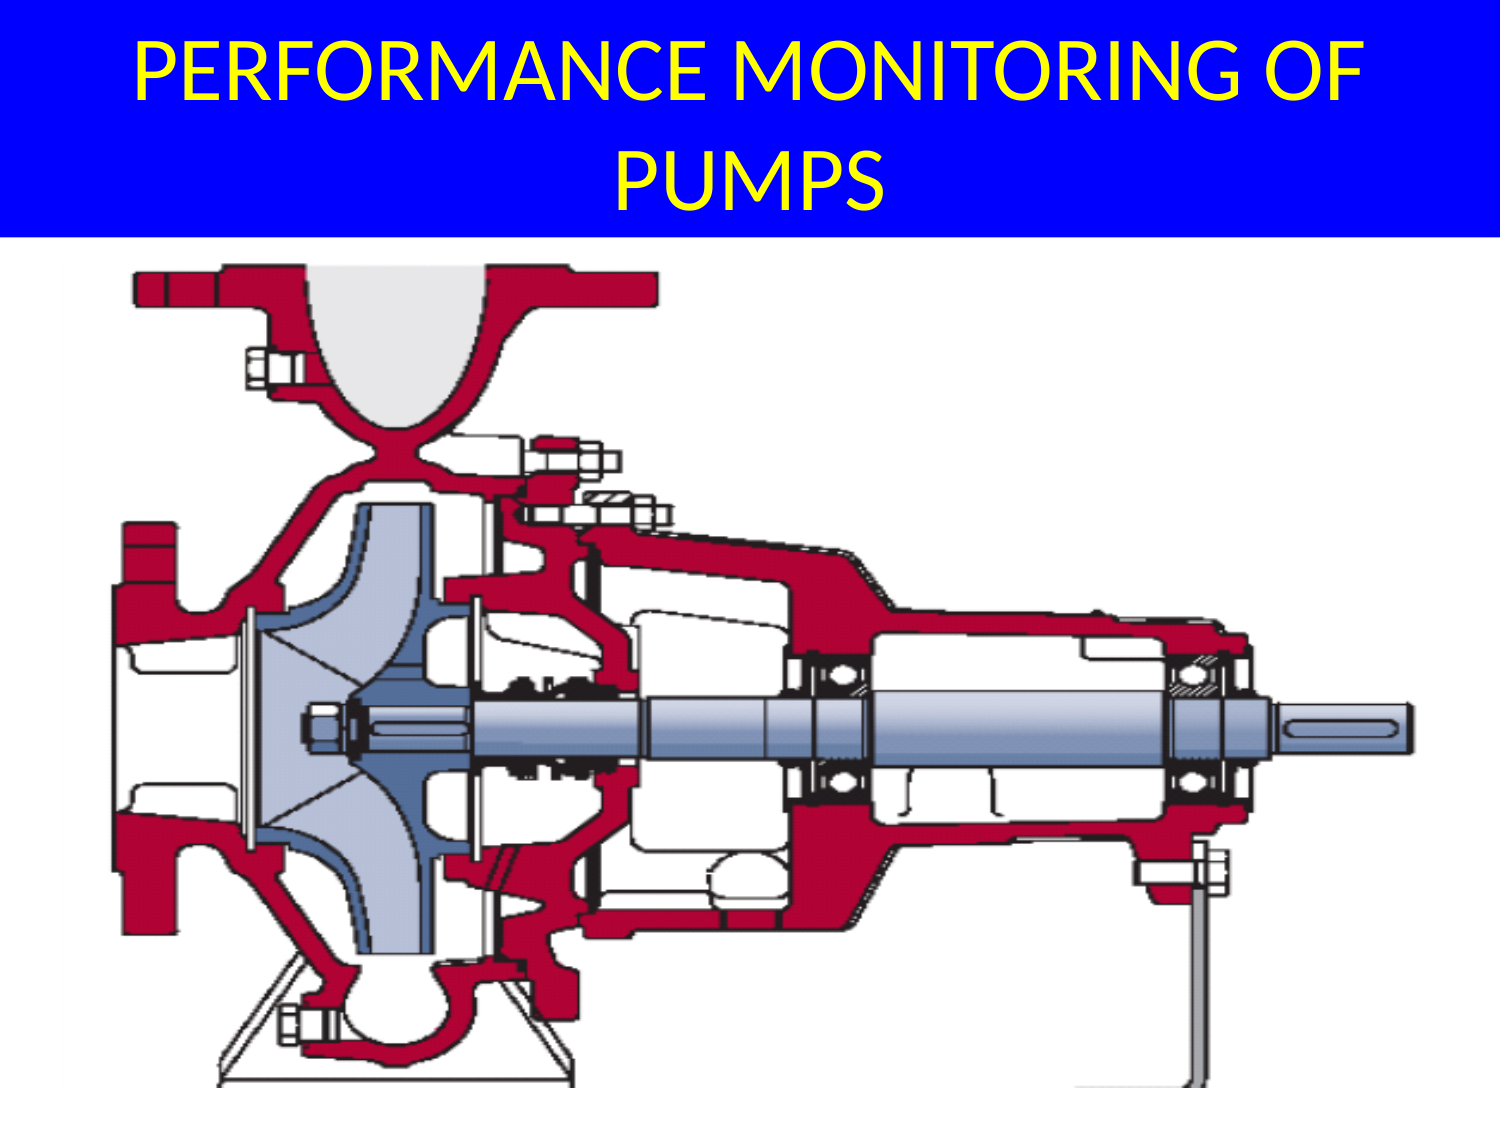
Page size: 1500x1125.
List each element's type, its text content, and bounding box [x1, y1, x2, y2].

picture [62, 262, 1438, 1088]
title PERFORMANCE MONITORING OF PUMPS [0, 0, 1500, 238]
